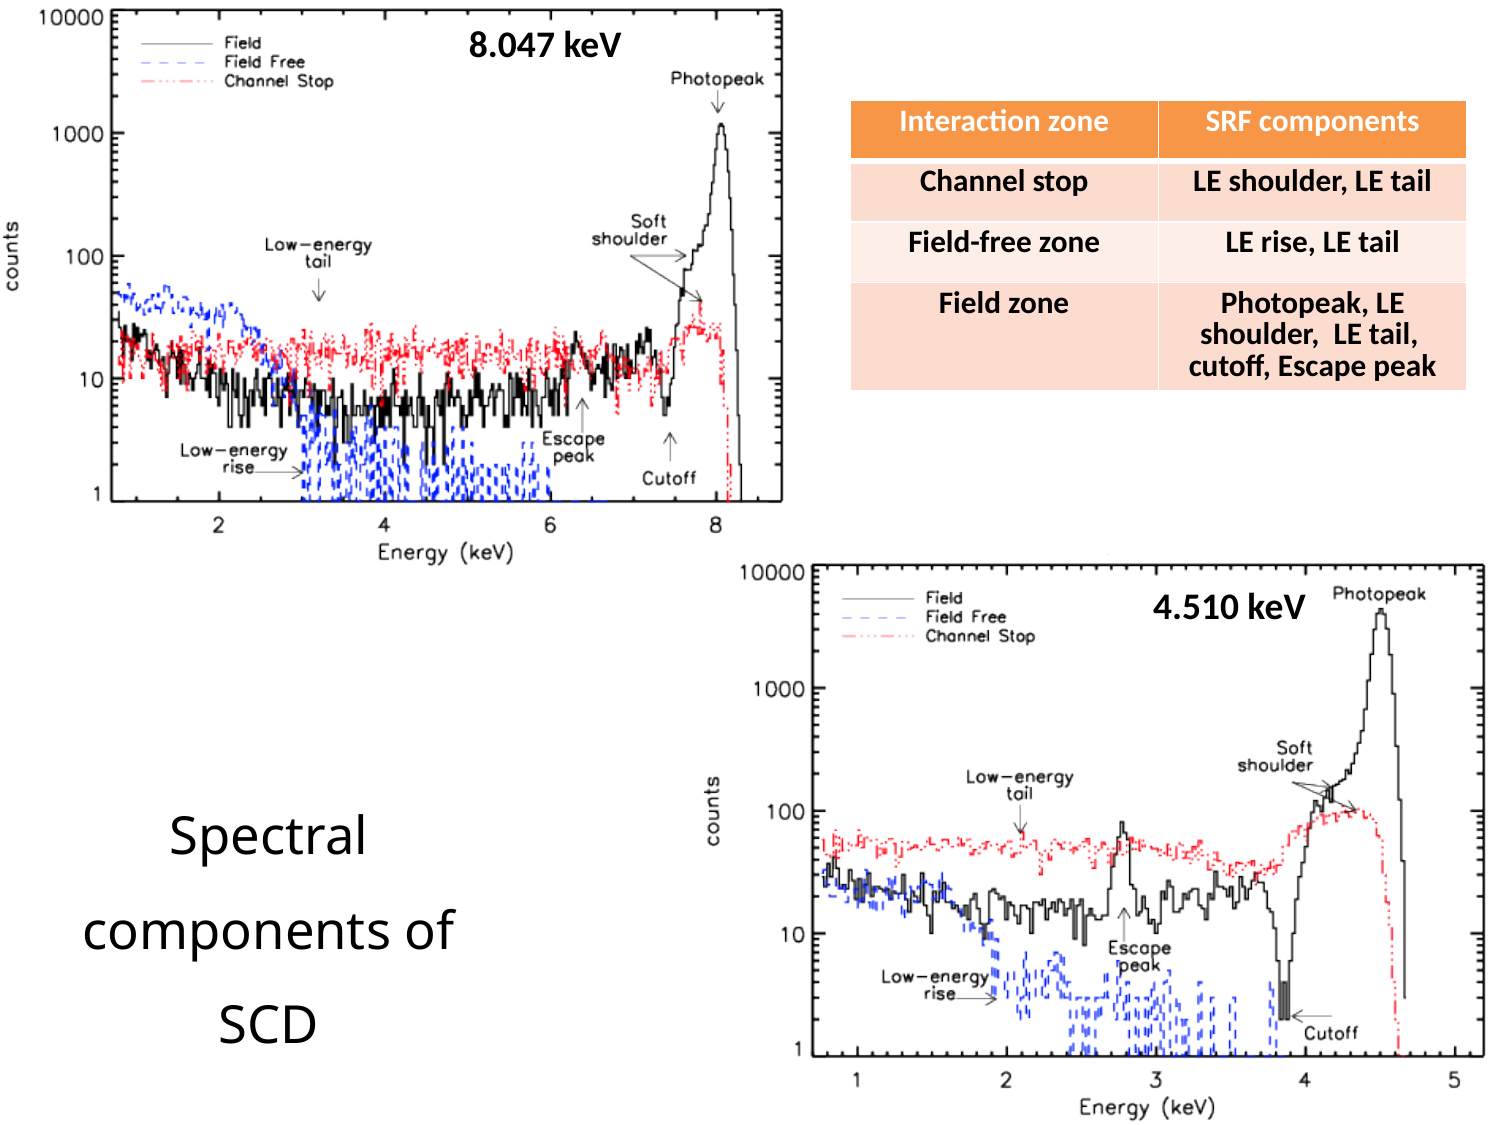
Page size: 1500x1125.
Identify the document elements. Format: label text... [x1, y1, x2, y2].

table_header Interaction zone [851, 101, 1158, 158]
picture [701, 554, 1500, 1125]
table_cell LE shoulder, LE tail [1159, 164, 1466, 221]
table_cell Channel stop [851, 164, 1158, 221]
table_cell LE rise, LE tail [1159, 223, 1466, 282]
table_cell Field-free zone [851, 223, 1158, 282]
table_cell Field zone [851, 283, 1158, 390]
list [0, 0, 799, 571]
title Spectral components of SCD [24, 762, 513, 1063]
table_header SRF components [1159, 101, 1466, 158]
table_cell Photopeak, LE shoulder, LE tail, cutoff, Escape peak [1159, 283, 1466, 390]
